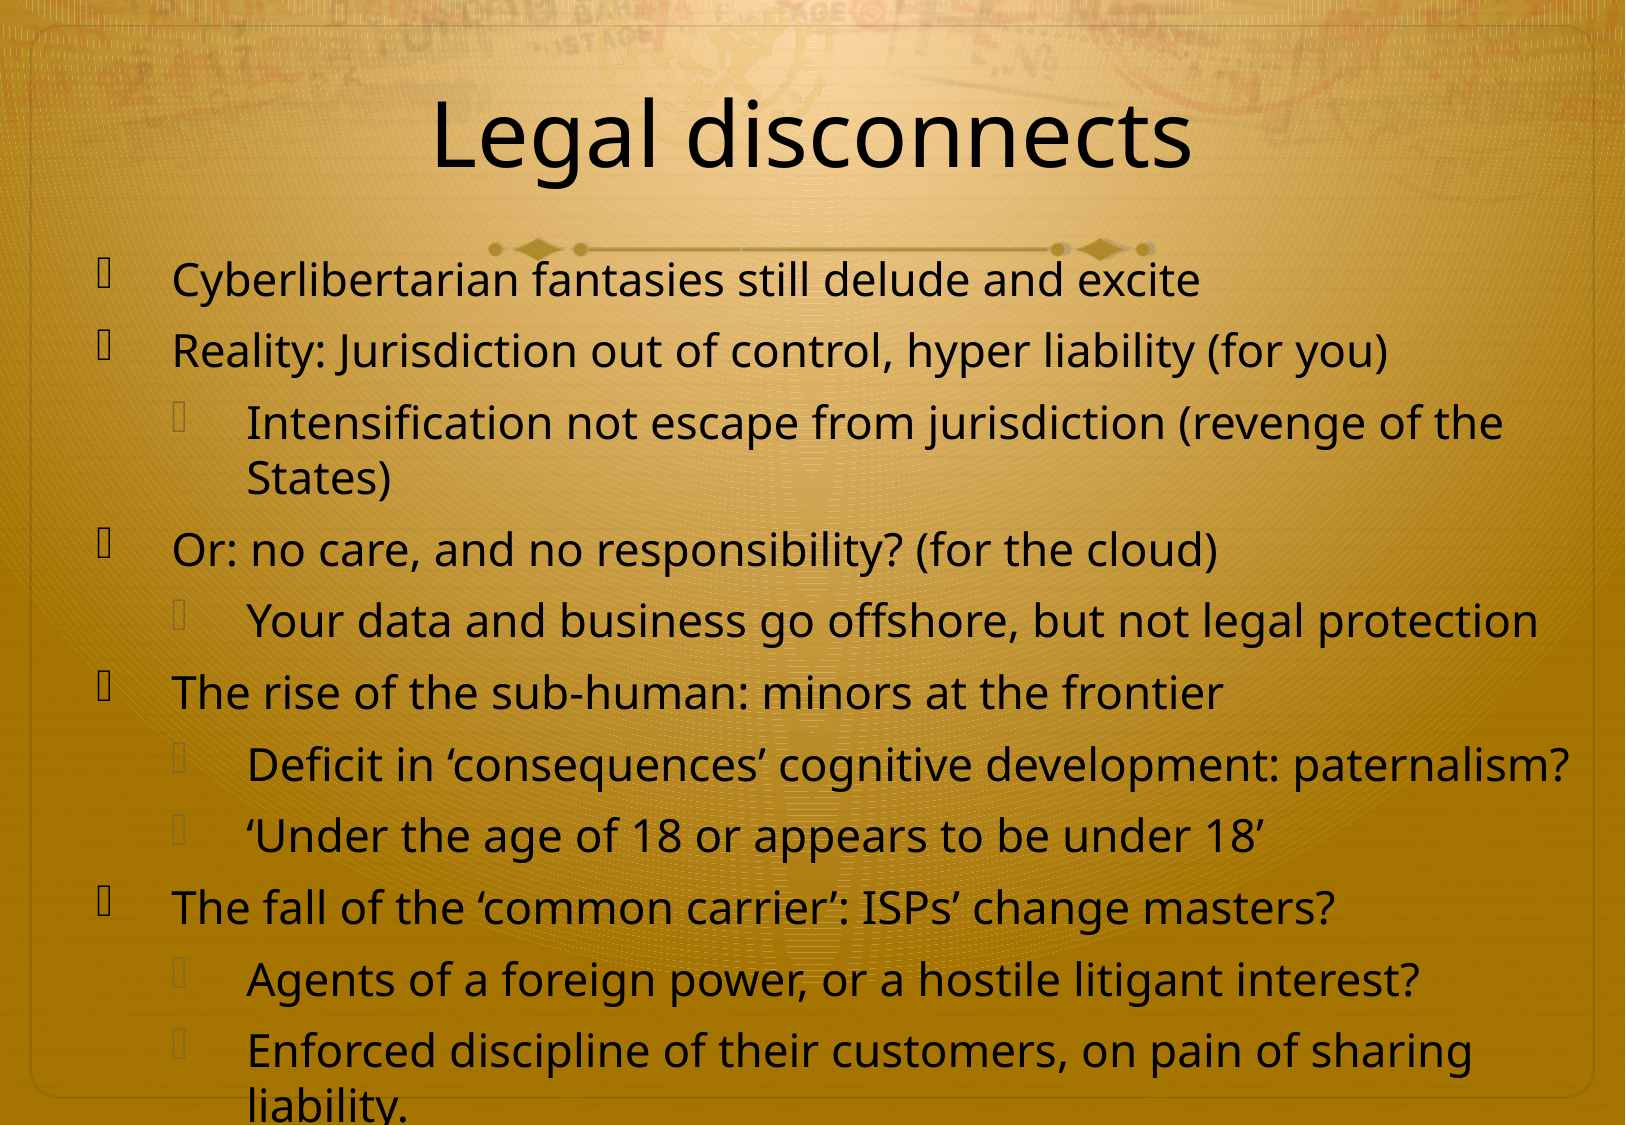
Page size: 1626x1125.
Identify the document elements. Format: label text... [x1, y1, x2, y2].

picture [0, 0, 1625, 1125]
list Cyberlibertarian fantasies still delude and excite Reality: Jurisdiction out of control, hyper liability (for you) Intensification not escape from jurisdiction (revenge of the States) Or: no care, and no responsibility? (for the cloud) Your data and business go offshore, but not legal protection The rise of the sub-human: minors at the frontier Deficit in ‘consequences’ cognitive development: paternalism? ‘Under the age of 18 or appears to be under 18’ The fall of the ‘common carrier’: ISPs’ change masters? Agents of a foreign power, or a hostile litigant interest? Enforced discipline of their customers, on pain of sharing liability. [80, 242, 1625, 986]
title Legal disconnects [101, 37, 1524, 226]
